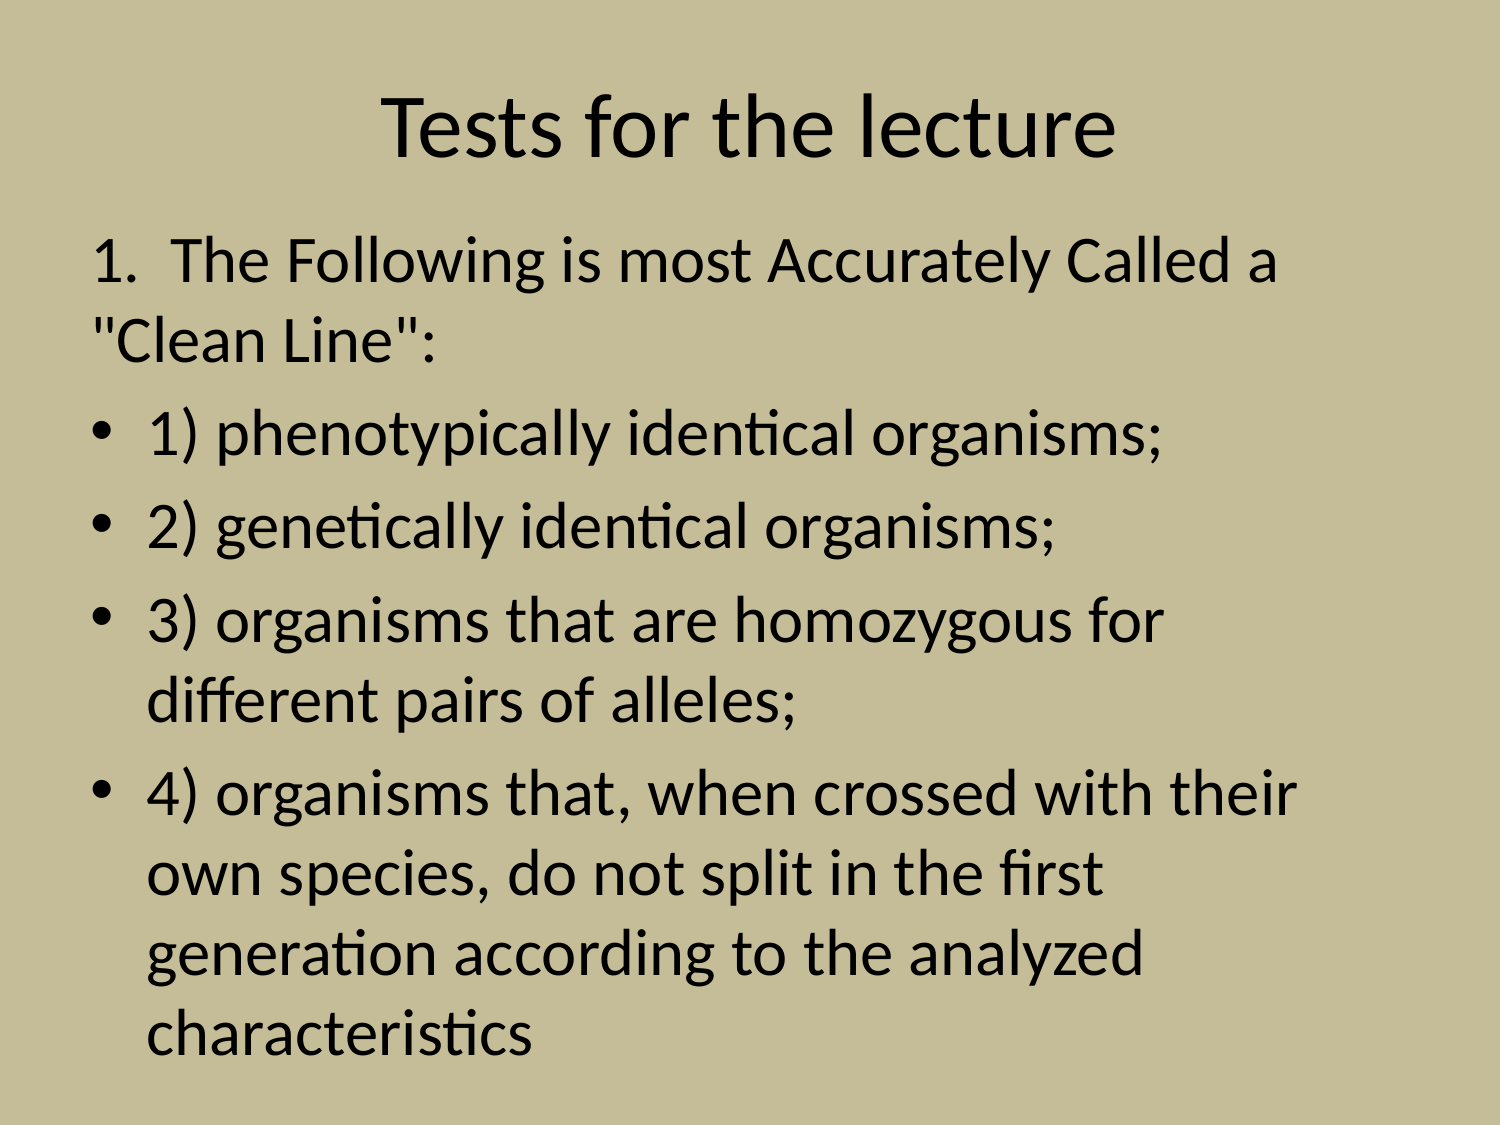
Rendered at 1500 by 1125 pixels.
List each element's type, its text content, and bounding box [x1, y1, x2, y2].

list 1. The Following is most Accurately Called a "Clean Line": 1) phenotypically identical organisms; 2) genetically identical organisms; 3) organisms that are homozygous for different pairs of alleles; 4) organisms that, when crossed with their own species, do not split in the first generation according to the analyzed characteristics [74, 207, 1426, 1071]
title Tests for the lecture [74, 44, 1426, 197]
